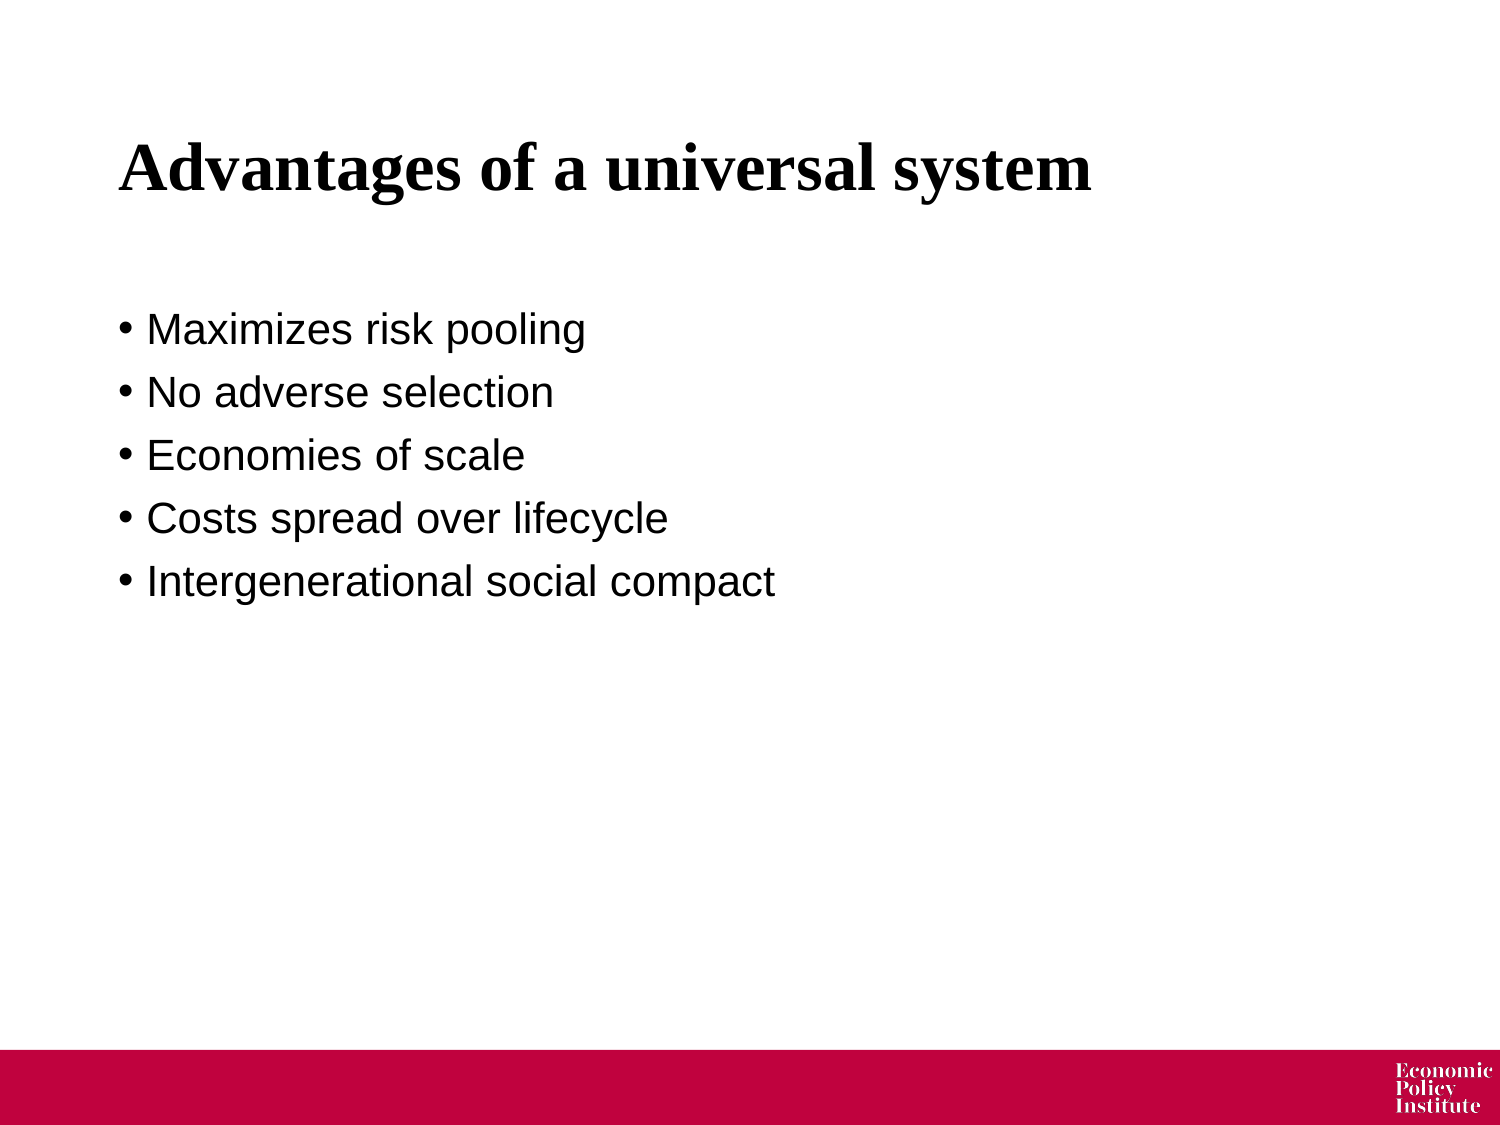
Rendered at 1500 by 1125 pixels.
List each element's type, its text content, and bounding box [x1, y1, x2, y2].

title Advantages of a universal system [103, 59, 1397, 278]
list Maximizes risk pooling No adverse selection Economies of scale Costs spread over lifecycle Intergenerational social compact [103, 299, 1397, 1014]
